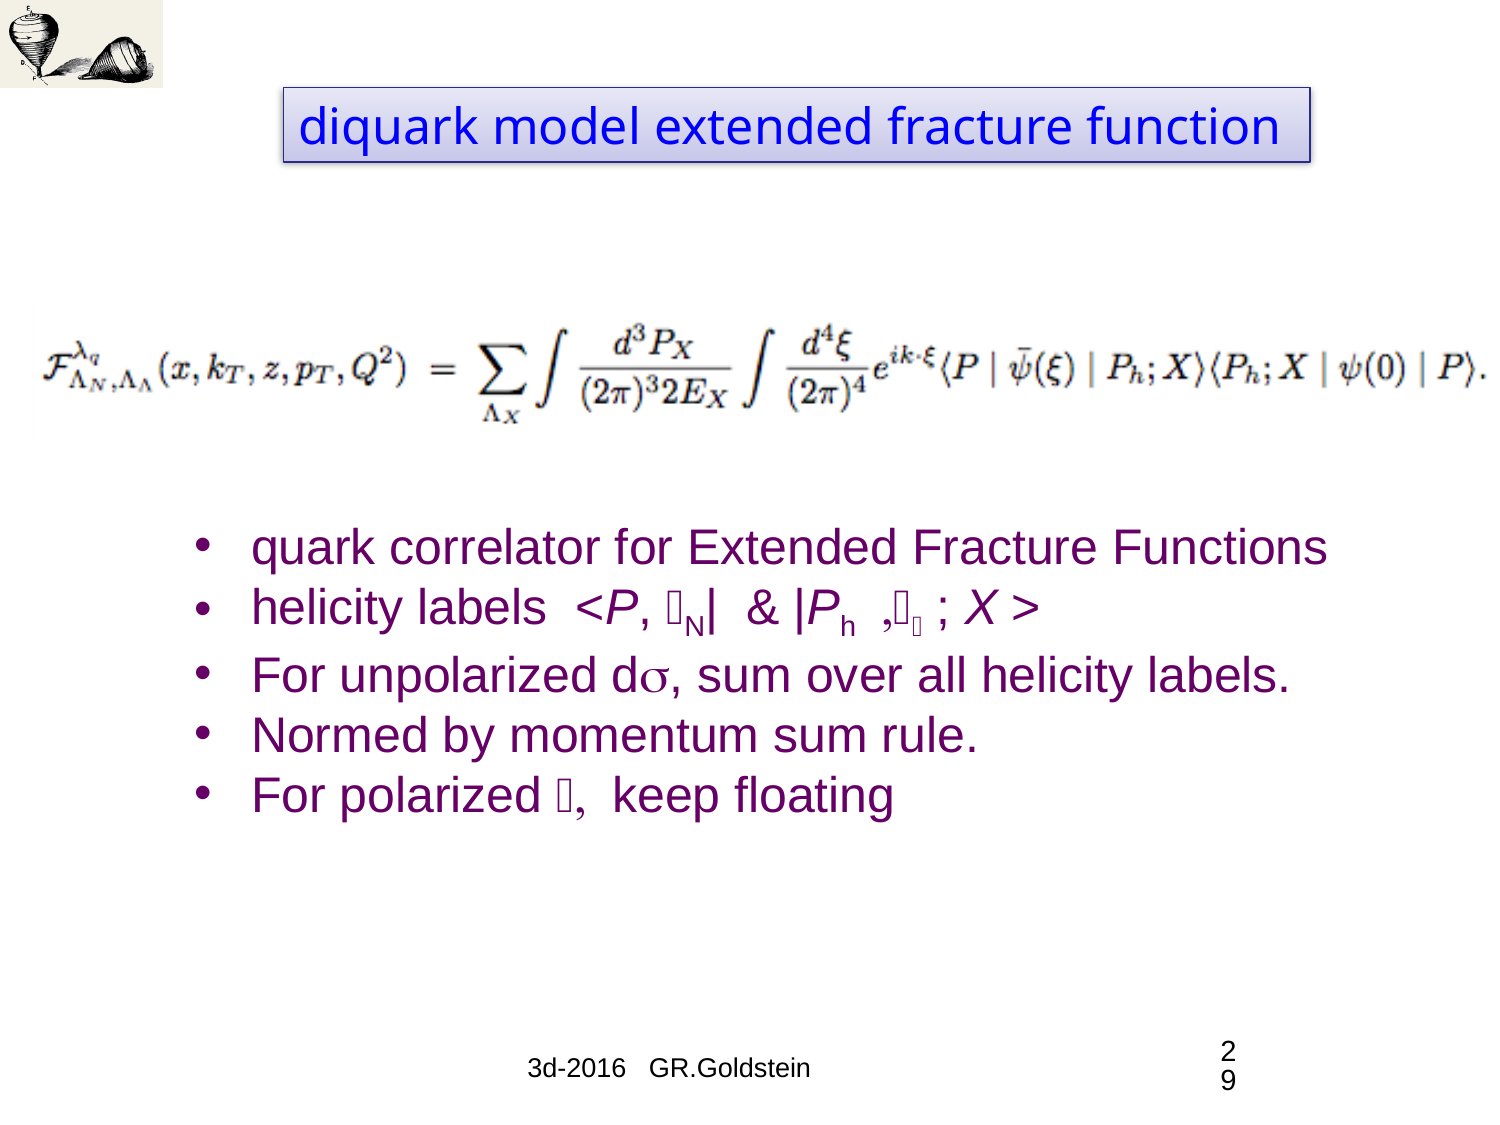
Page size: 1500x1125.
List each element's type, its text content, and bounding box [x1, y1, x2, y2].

slide_number 29 [1204, 1024, 1258, 1076]
picture [0, 0, 163, 88]
text_box quark correlator for Extended Fracture Functions helicity labels <P, 𝜦N| & |Ph ,𝜦𝜦 ; X > For unpolarized ds, sum over all helicity labels. Normed by momentum sum rule. For polarized 𝜦, keep floating [179, 506, 1345, 830]
picture [31, 299, 1500, 442]
text_box diquark model extended fracture function [283, 87, 1311, 163]
text_box 3d-2016 GR.Goldstein [512, 1042, 988, 1103]
